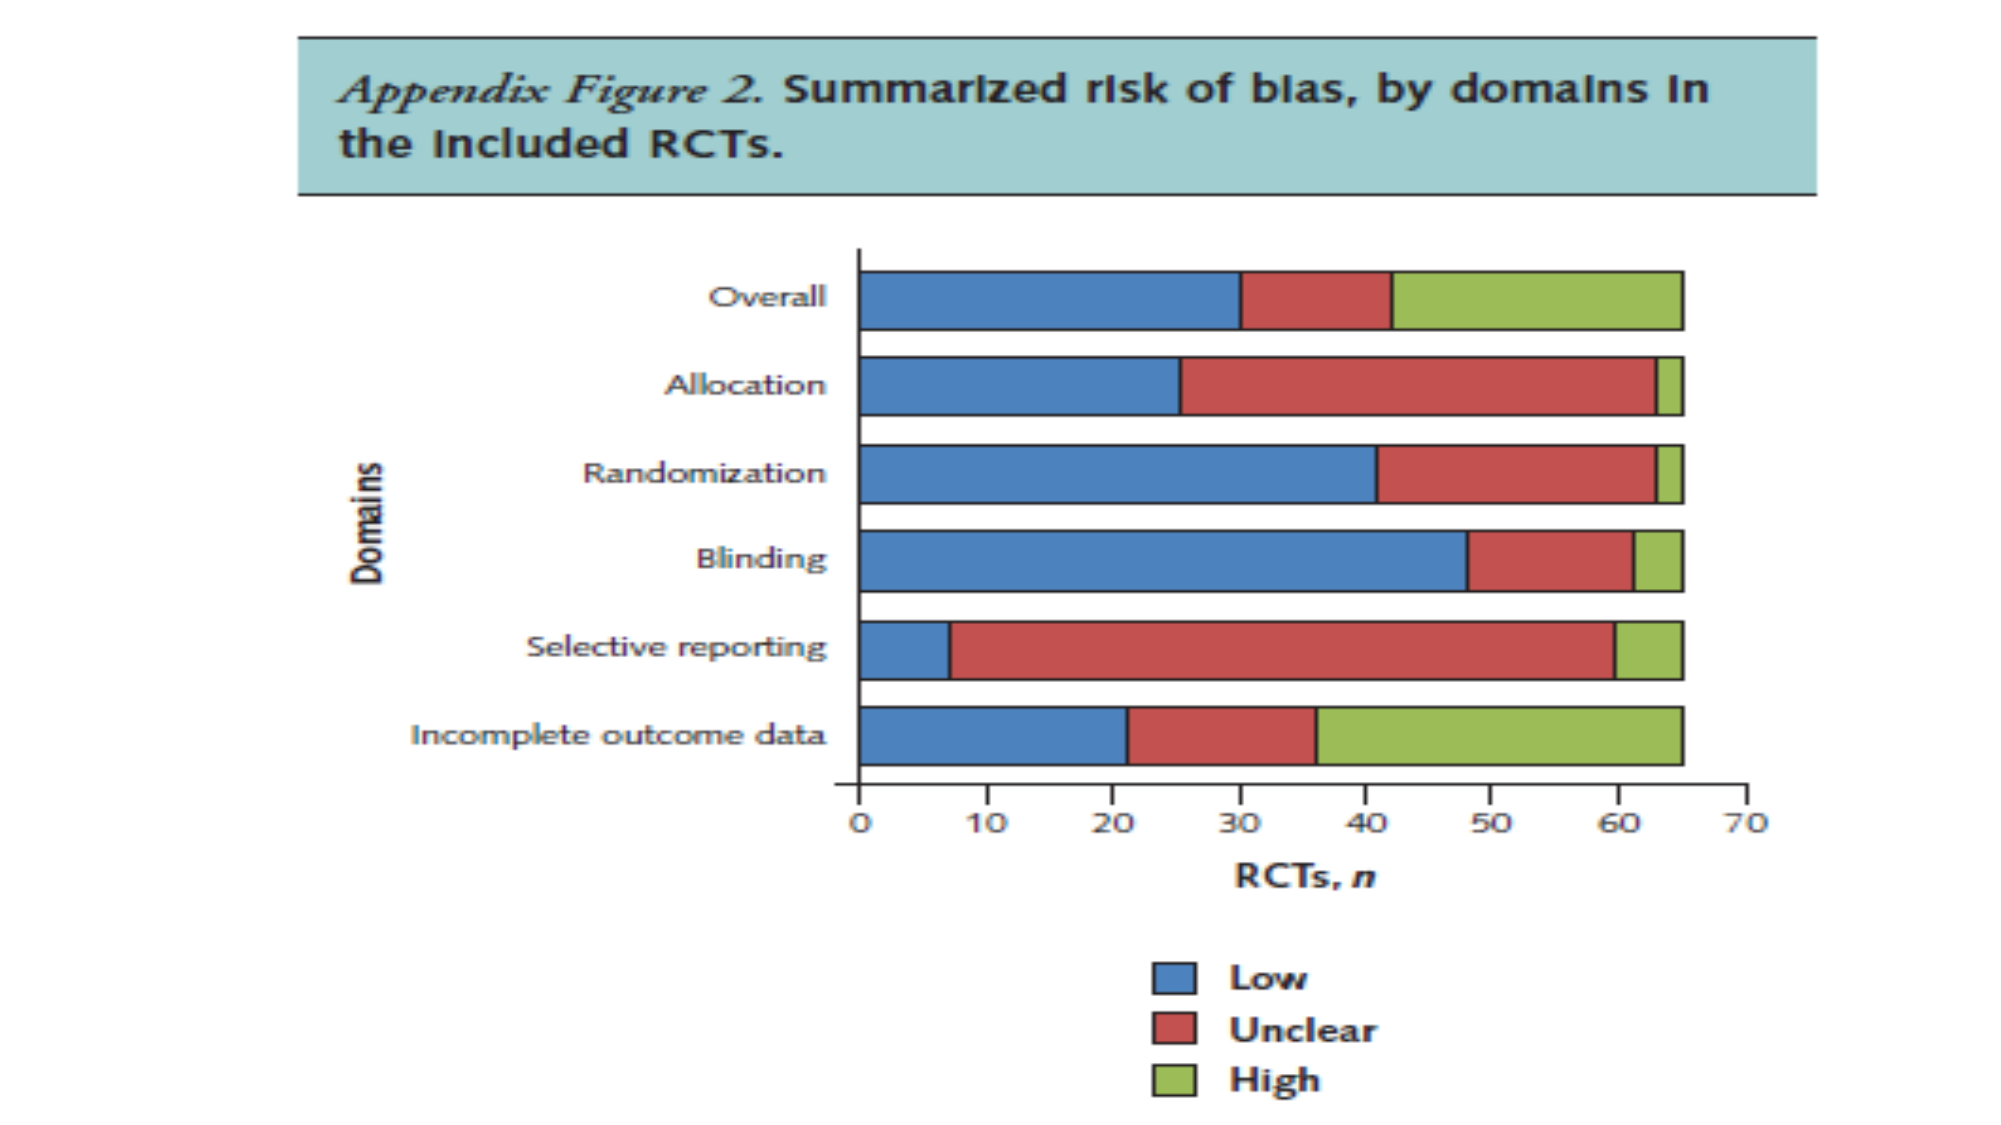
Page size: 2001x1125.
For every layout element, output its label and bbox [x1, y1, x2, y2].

picture [259, 26, 1828, 1125]
